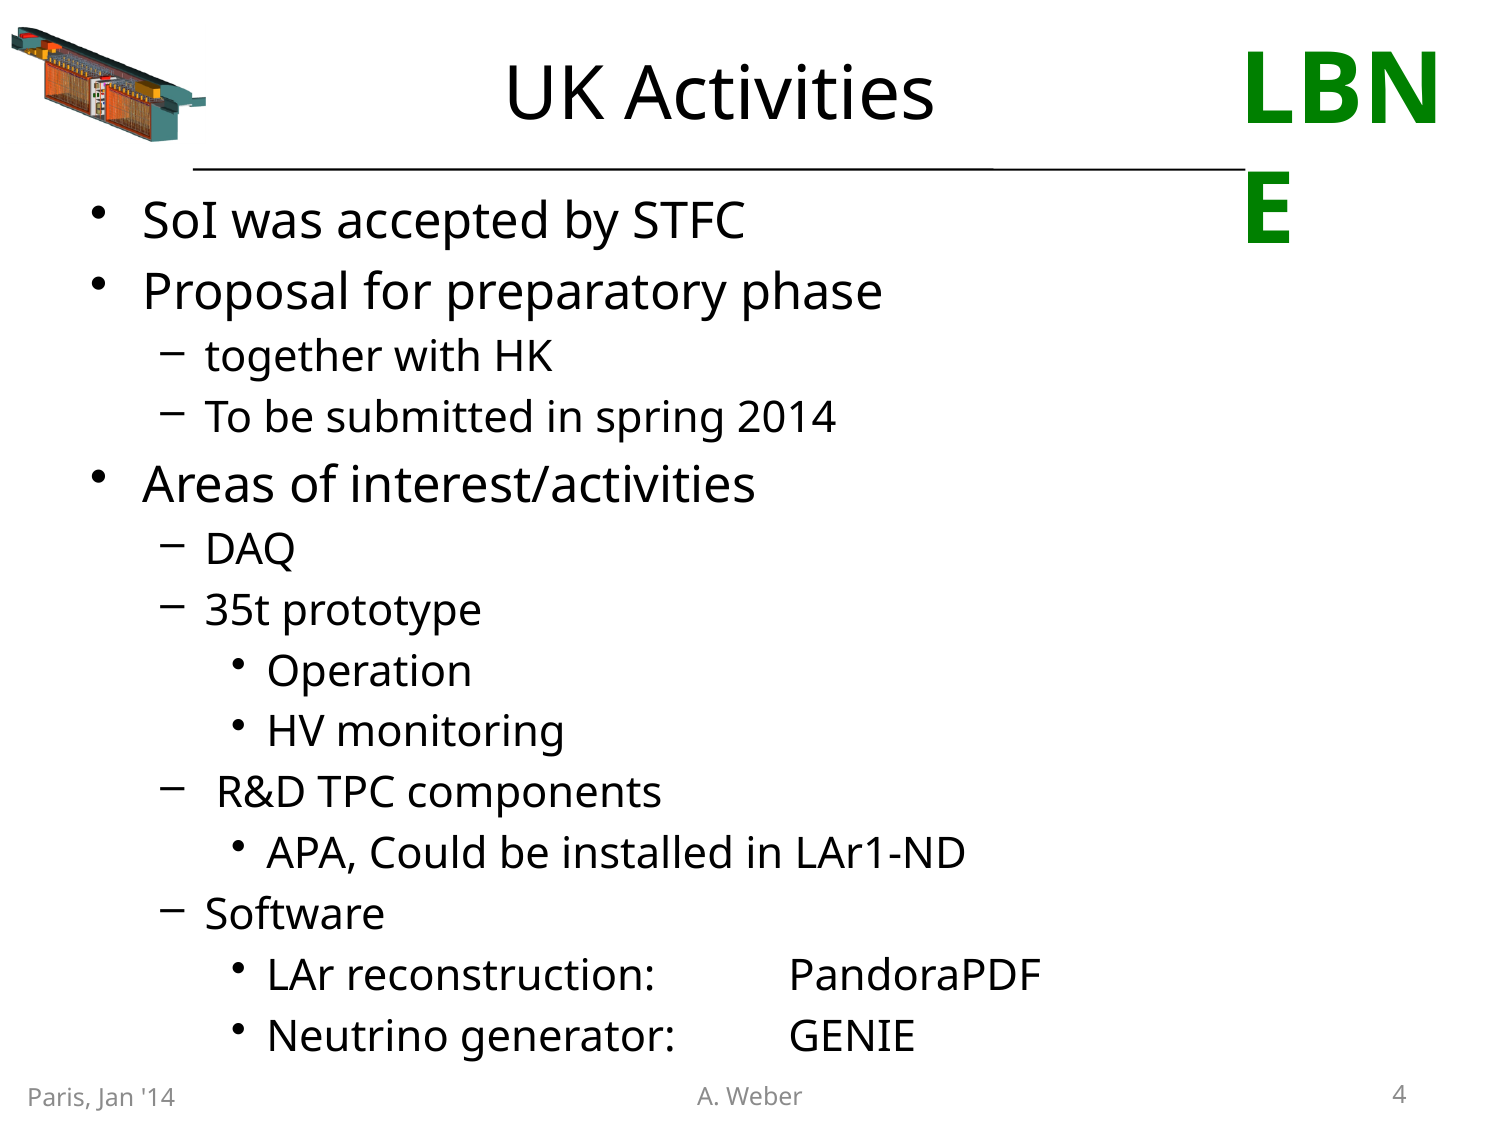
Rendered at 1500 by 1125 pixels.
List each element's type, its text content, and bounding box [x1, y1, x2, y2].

list SoI was accepted by STFC Proposal for preparatory phase together with HK To be submitted in spring 2014 Areas of interest/activities DAQ 35t prototype Operation HV monitoring R&D TPC components APA, Could be installed in LAr1-ND Software LAr reconstruction: PandoraPDF Neutrino generator: GENIE [74, 180, 1426, 1068]
title UK Activities [210, 15, 1230, 164]
slide_number Paris, Jan '14 [0, 1068, 203, 1125]
picture [6, 24, 206, 144]
slide_number 4 [1298, 1065, 1500, 1125]
footer A. Weber [512, 1068, 988, 1123]
